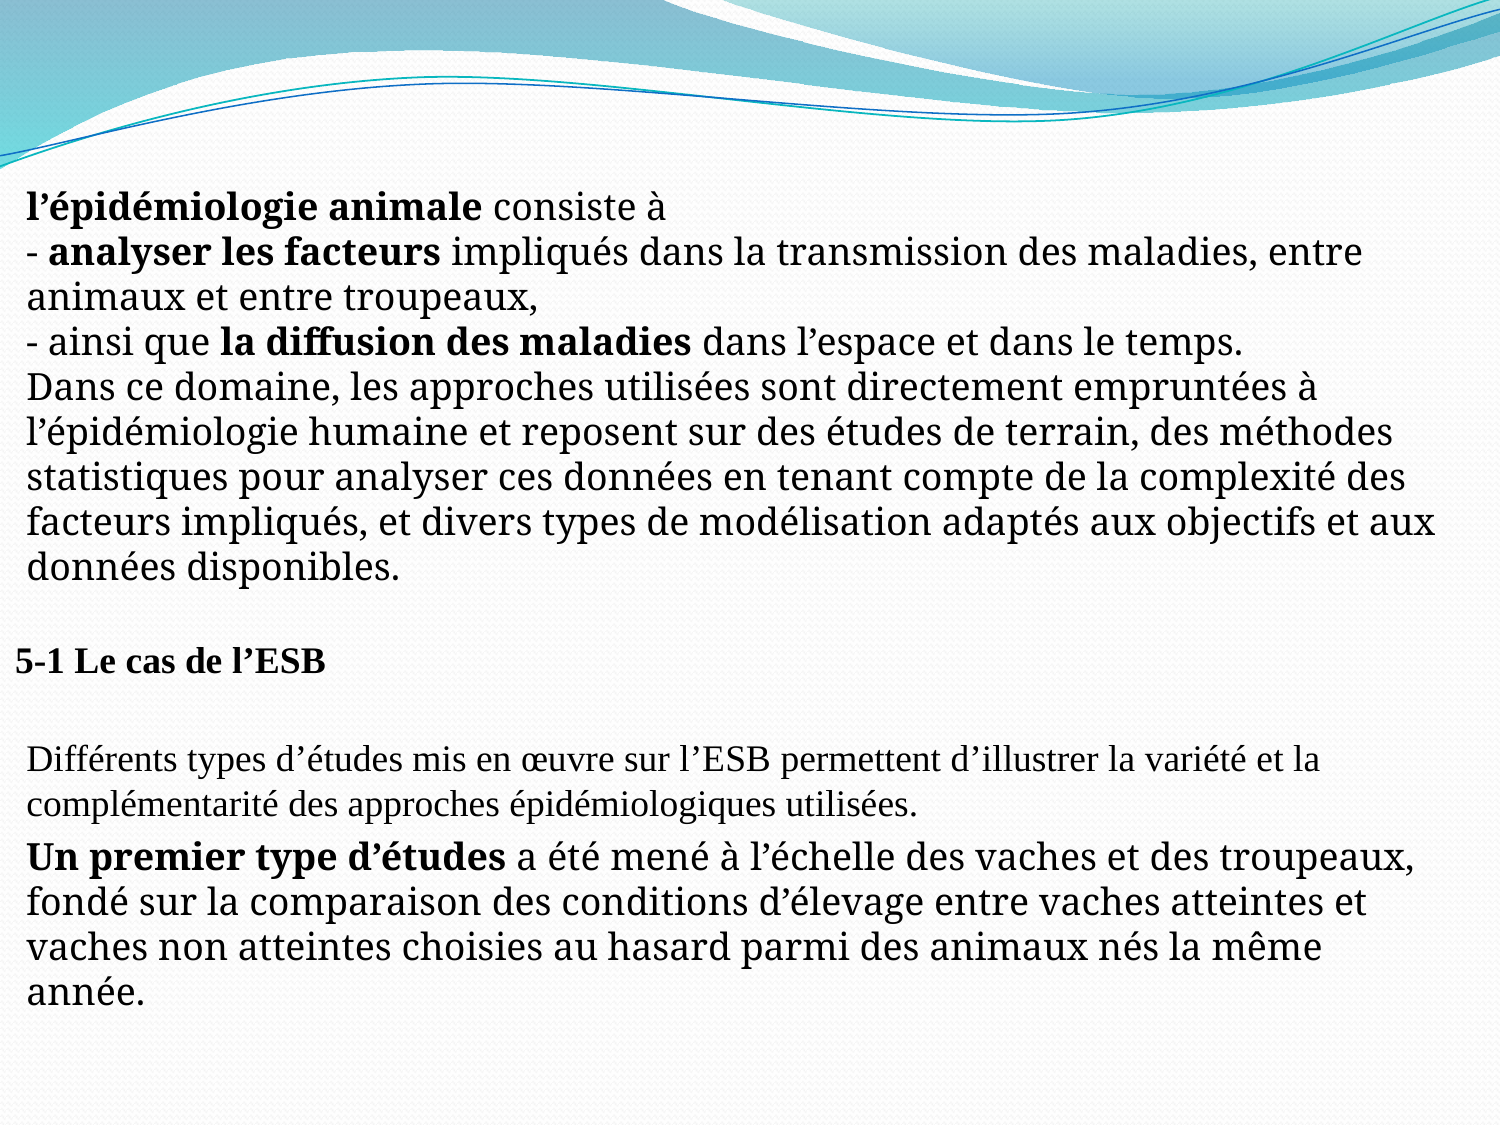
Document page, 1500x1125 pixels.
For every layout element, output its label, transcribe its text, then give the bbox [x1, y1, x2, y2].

text_box 5-1 Le cas de l’ESB [0, 610, 399, 739]
text_box Un premier type d’études a été mené à l’échelle des vaches et des troupeaux, fondé sur la comparaison des conditions d’élevage entre vaches atteintes et vaches non atteintes choisies au hasard parmi des animaux nés la même année. [11, 825, 1453, 1021]
text_box Différents types d’études mis en œuvre sur l’ESB permettent d’illustrer la variété et la complémentarité des approches épidémiologiques utilisées. [11, 726, 1418, 825]
text_box l’épidémiologie animale consiste à - analyser les facteurs impliqués dans la transmission des maladies, entre animaux et entre troupeaux, - ainsi que la diffusion des maladies dans l’espace et dans le temps. Dans ce domaine, les approches utilisées sont directement empruntées à l’épidémiologie humaine et reposent sur des études de terrain, des méthodes statistiques pour analyser ces données en tenant compte de la complexité des facteurs impliqués, et divers types de modélisation adaptés aux objectifs et aux données disponibles. [11, 175, 1465, 596]
